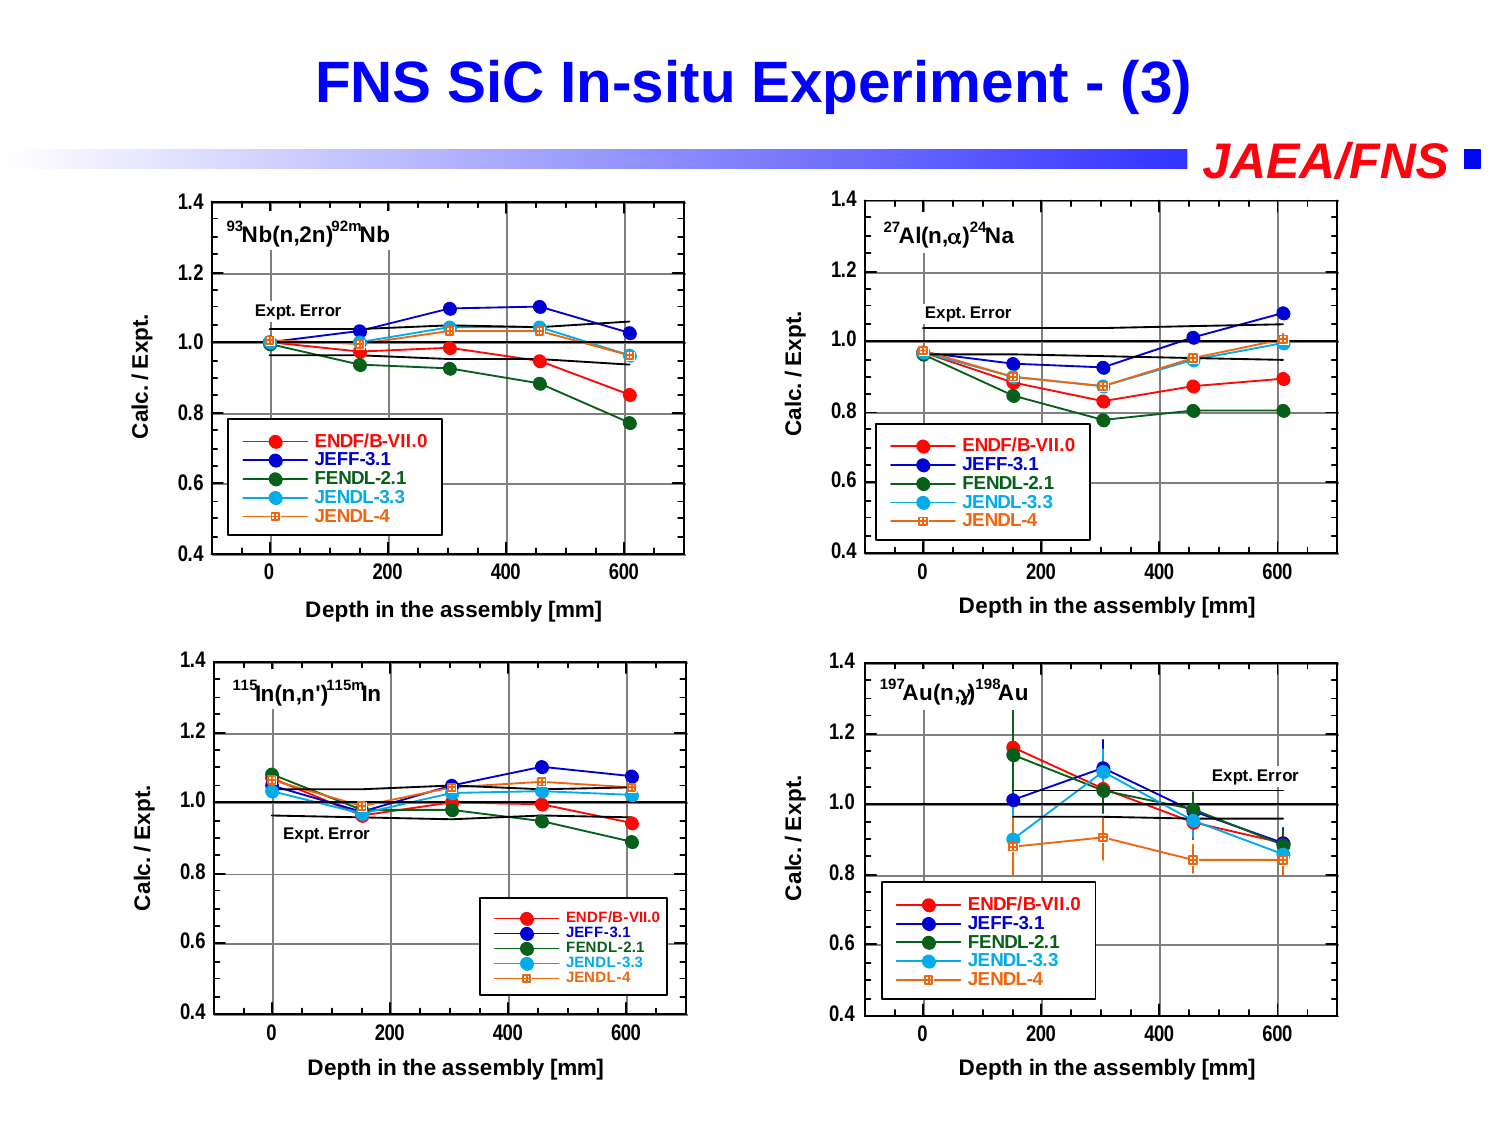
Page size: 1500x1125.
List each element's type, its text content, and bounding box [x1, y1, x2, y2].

picture [119, 150, 724, 1092]
picture [772, 147, 1376, 1091]
title FNS SiC In-situ Experiment - (3) [78, 22, 1430, 136]
